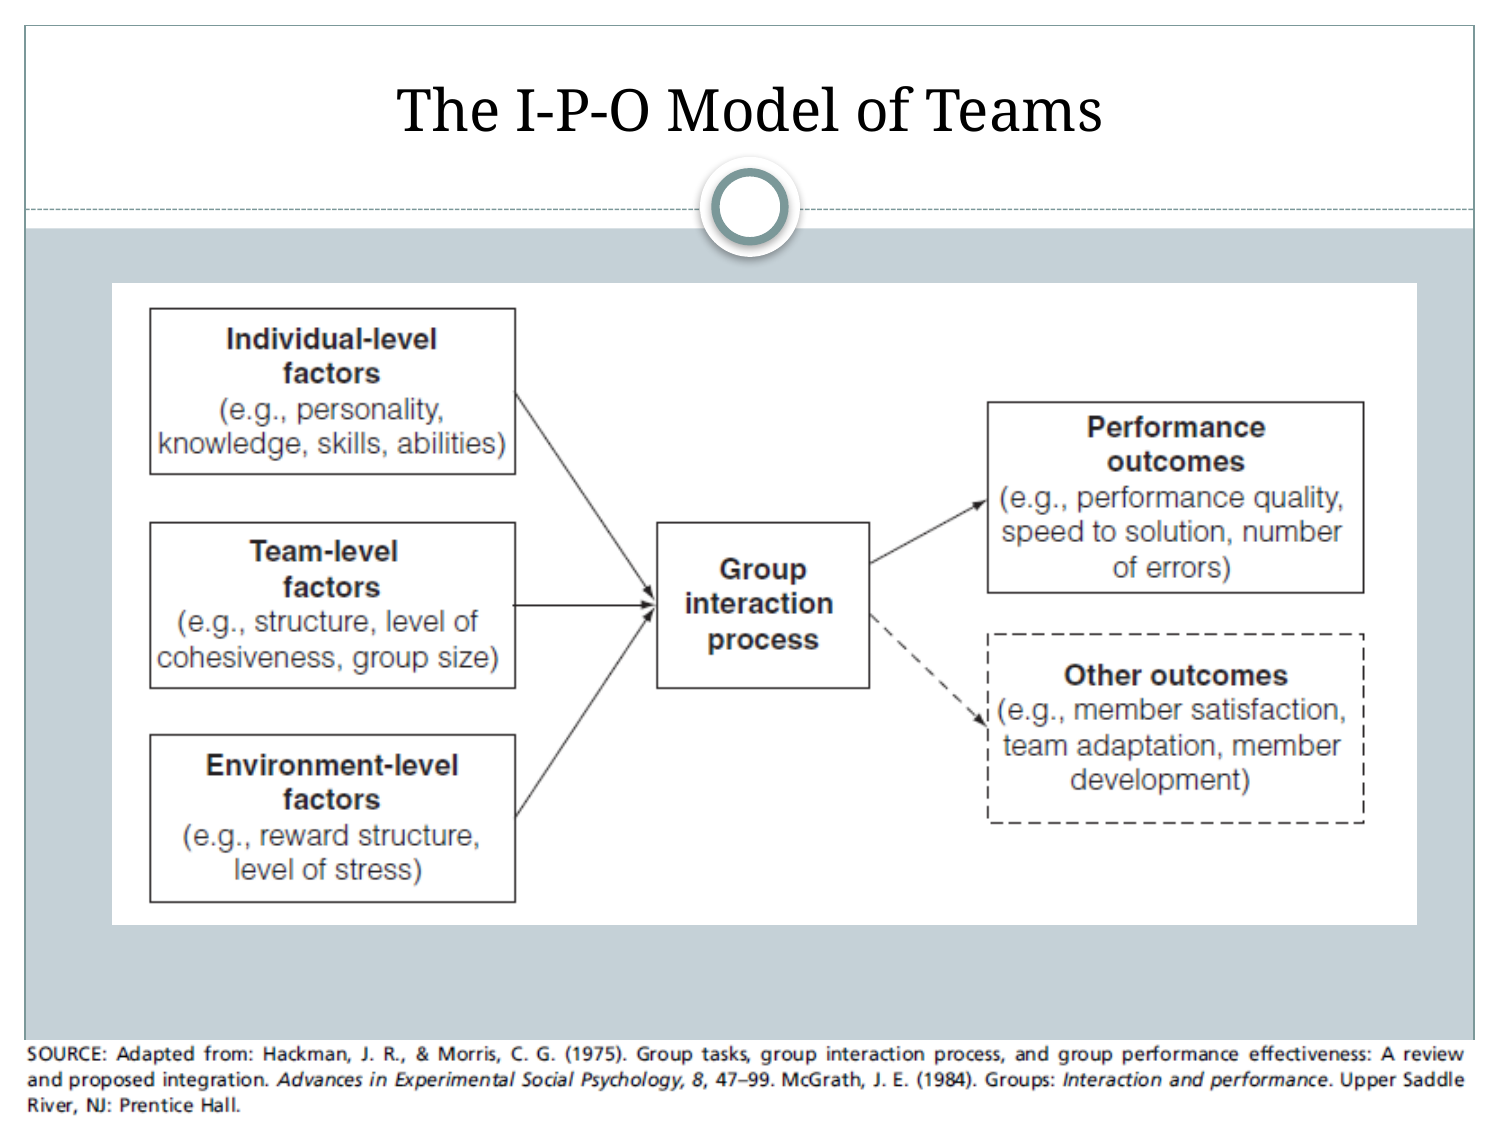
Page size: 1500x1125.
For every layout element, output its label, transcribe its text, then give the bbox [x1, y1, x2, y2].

picture [20, 1040, 1476, 1125]
text_box The I-P-O Model of Teams [50, 50, 1450, 150]
picture [112, 283, 1418, 926]
